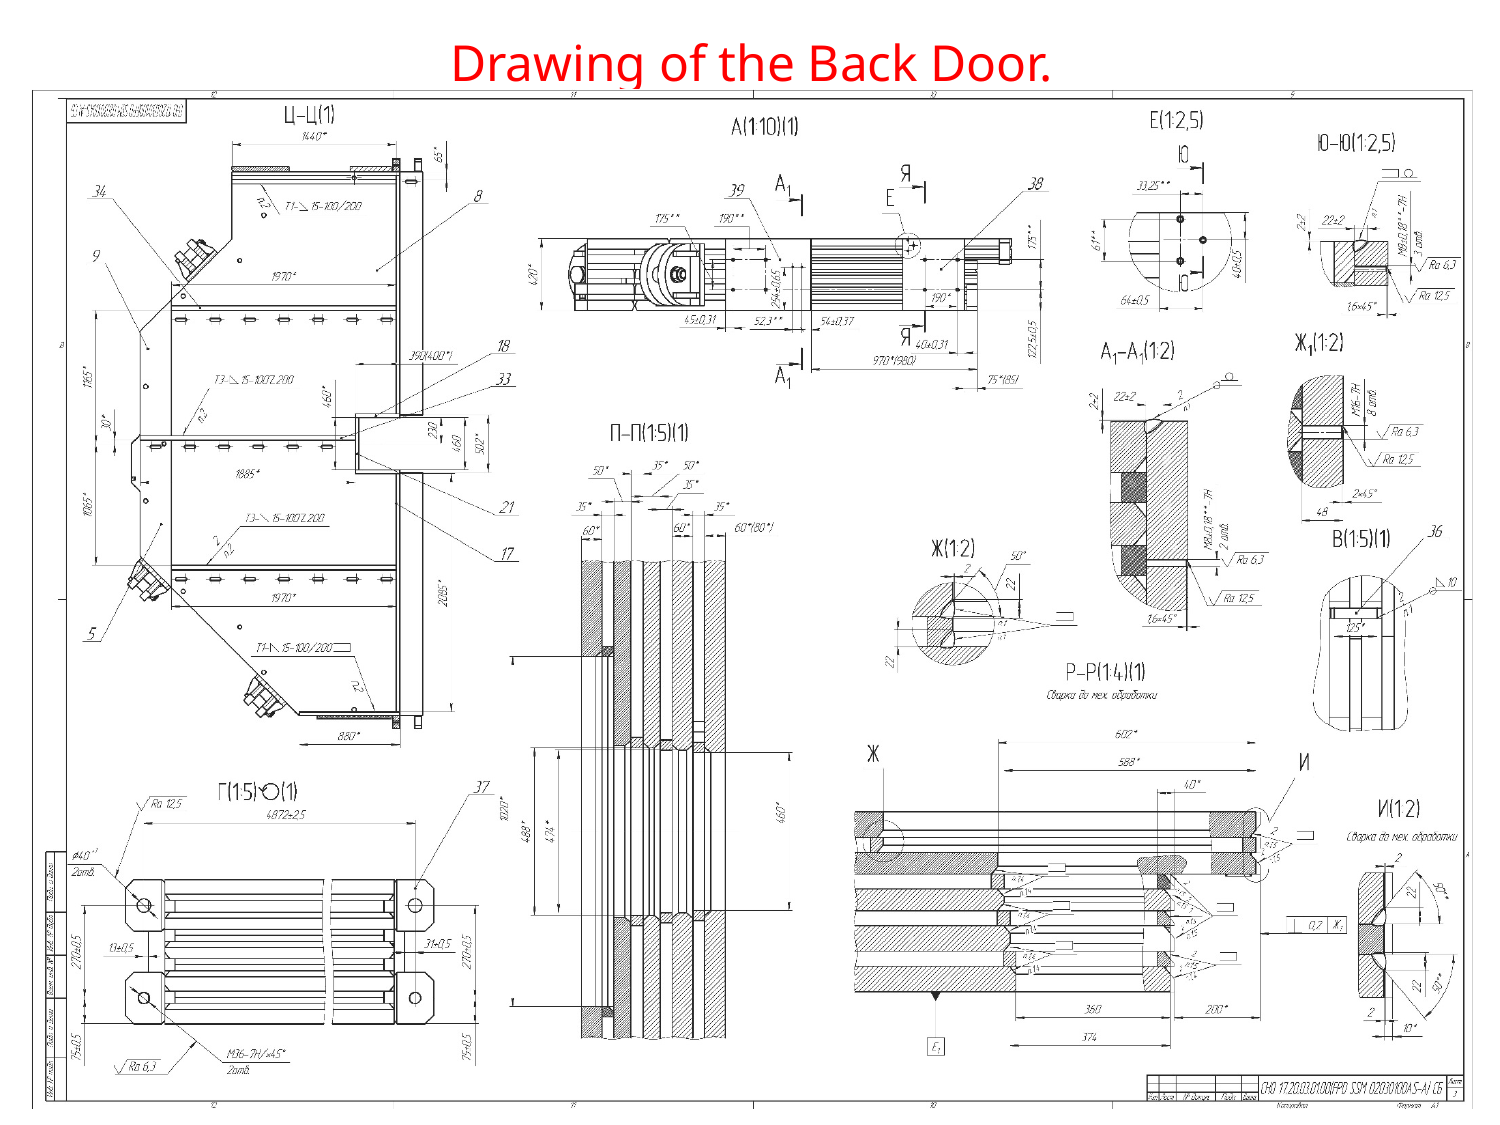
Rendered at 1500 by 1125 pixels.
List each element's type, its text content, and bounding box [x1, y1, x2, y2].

title Drawing of the Back Door. [76, 30, 1427, 89]
picture [31, 89, 1473, 1109]
